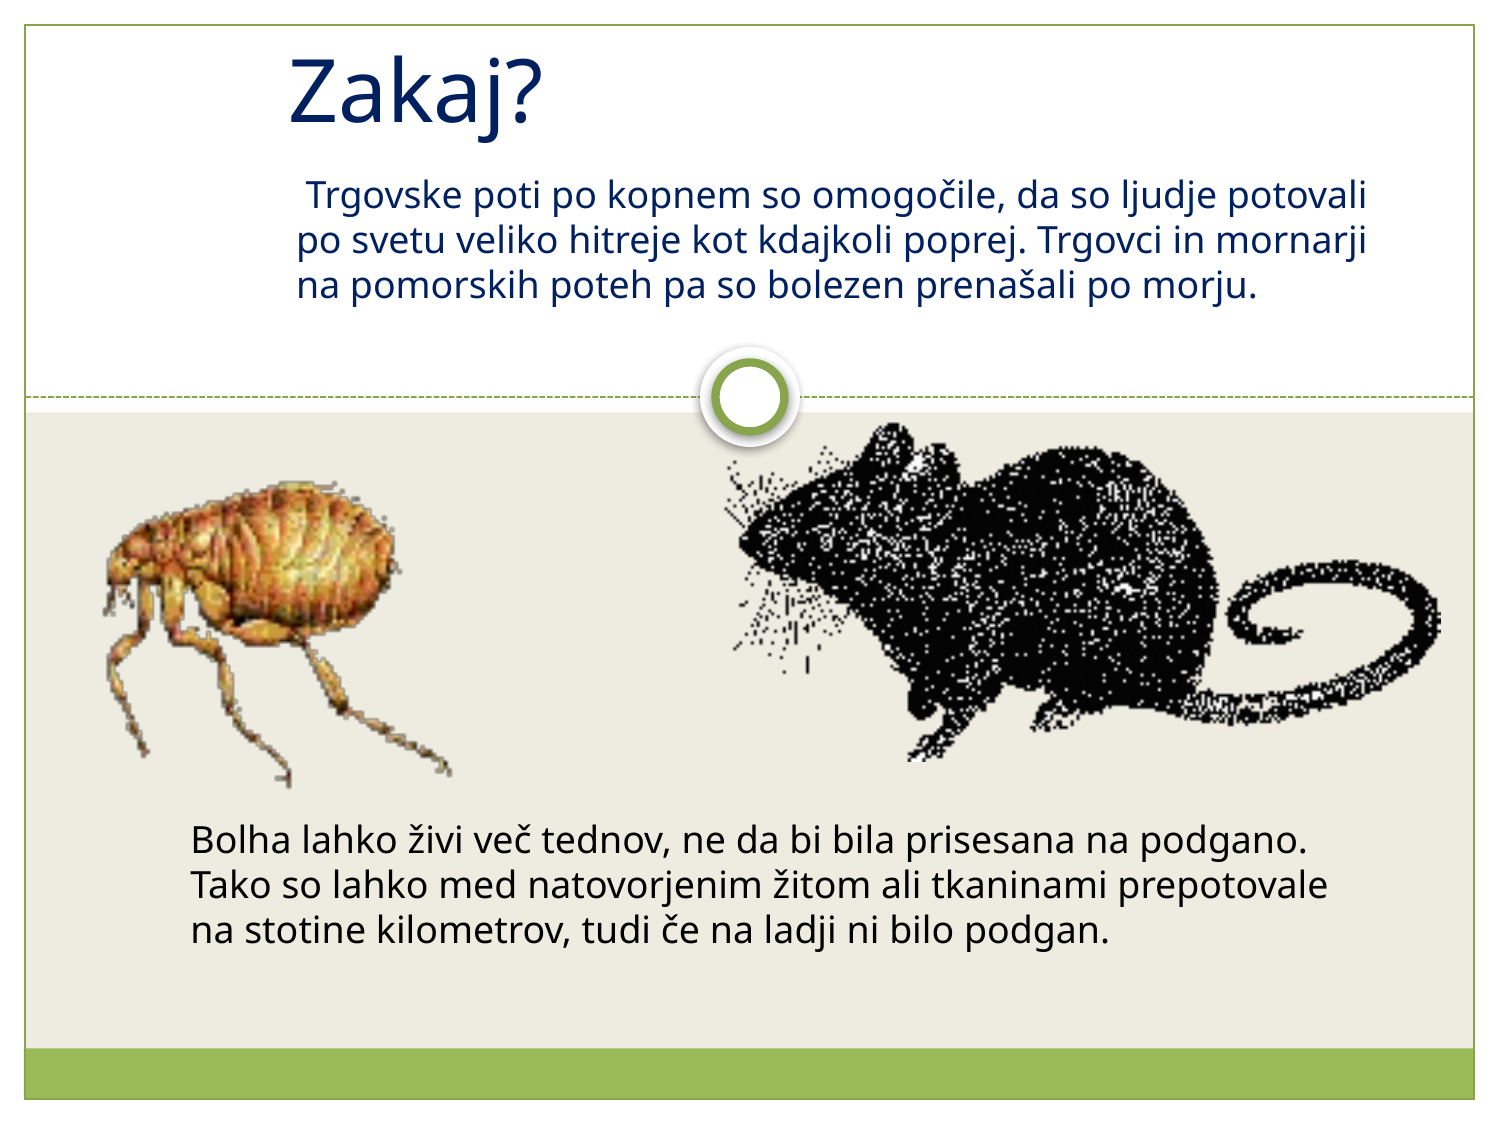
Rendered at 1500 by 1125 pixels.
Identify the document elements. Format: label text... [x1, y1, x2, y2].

title Zakaj? [35, 23, 797, 148]
text_box Bolha lahko živi več tednov, ne da bi bila prisesana na podgano. Tako so lahko med natovorjenim žitom ali tkaninami prepotovale na stotine kilometrov, tudi če na ladji ni bilo podgan. [175, 808, 1360, 959]
text_box Trgovske poti po kopnem so omogočile, da so ljudje potovali po svetu veliko hitreje kot kdajkoli poprej. Trgovci in mornarji na pomorskih poteh pa so bolezen prenašali po morju. [281, 163, 1430, 359]
picture [714, 421, 1442, 762]
picture [81, 468, 464, 797]
